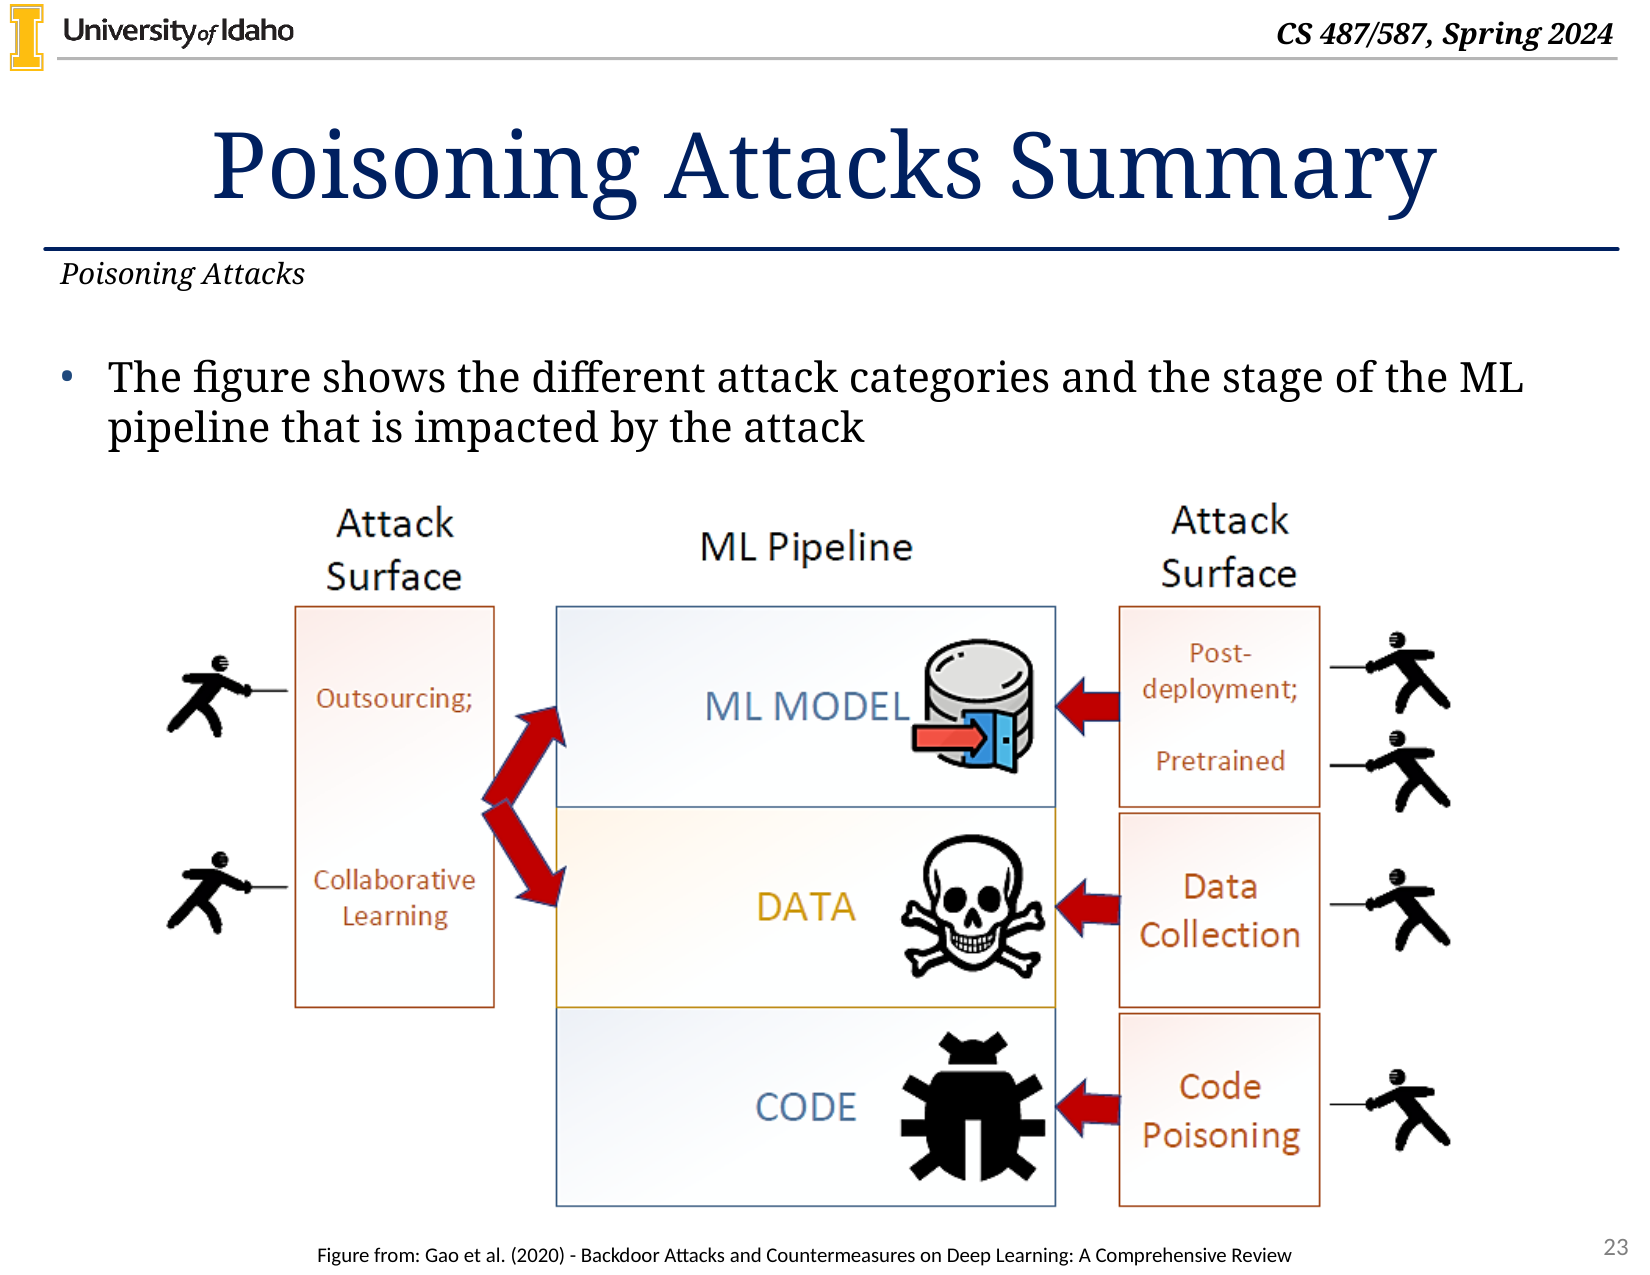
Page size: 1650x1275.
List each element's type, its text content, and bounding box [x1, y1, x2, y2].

title Poisoning Attacks Summary [0, 75, 1650, 248]
list Poisoning Attacks [45, 247, 1062, 306]
picture [9, 4, 48, 71]
text_box Figure from: Gao et al. (2020) - Backdoor Attacks and Countermeasures on Deep Learning: A Comprehensive Review [187, 1235, 1428, 1275]
picture [151, 495, 1499, 1226]
picture [57, 2, 294, 52]
list The figure shows the different attack categories and the stage of the ML pipeline that is impacted by the attack [45, 342, 1618, 1224]
